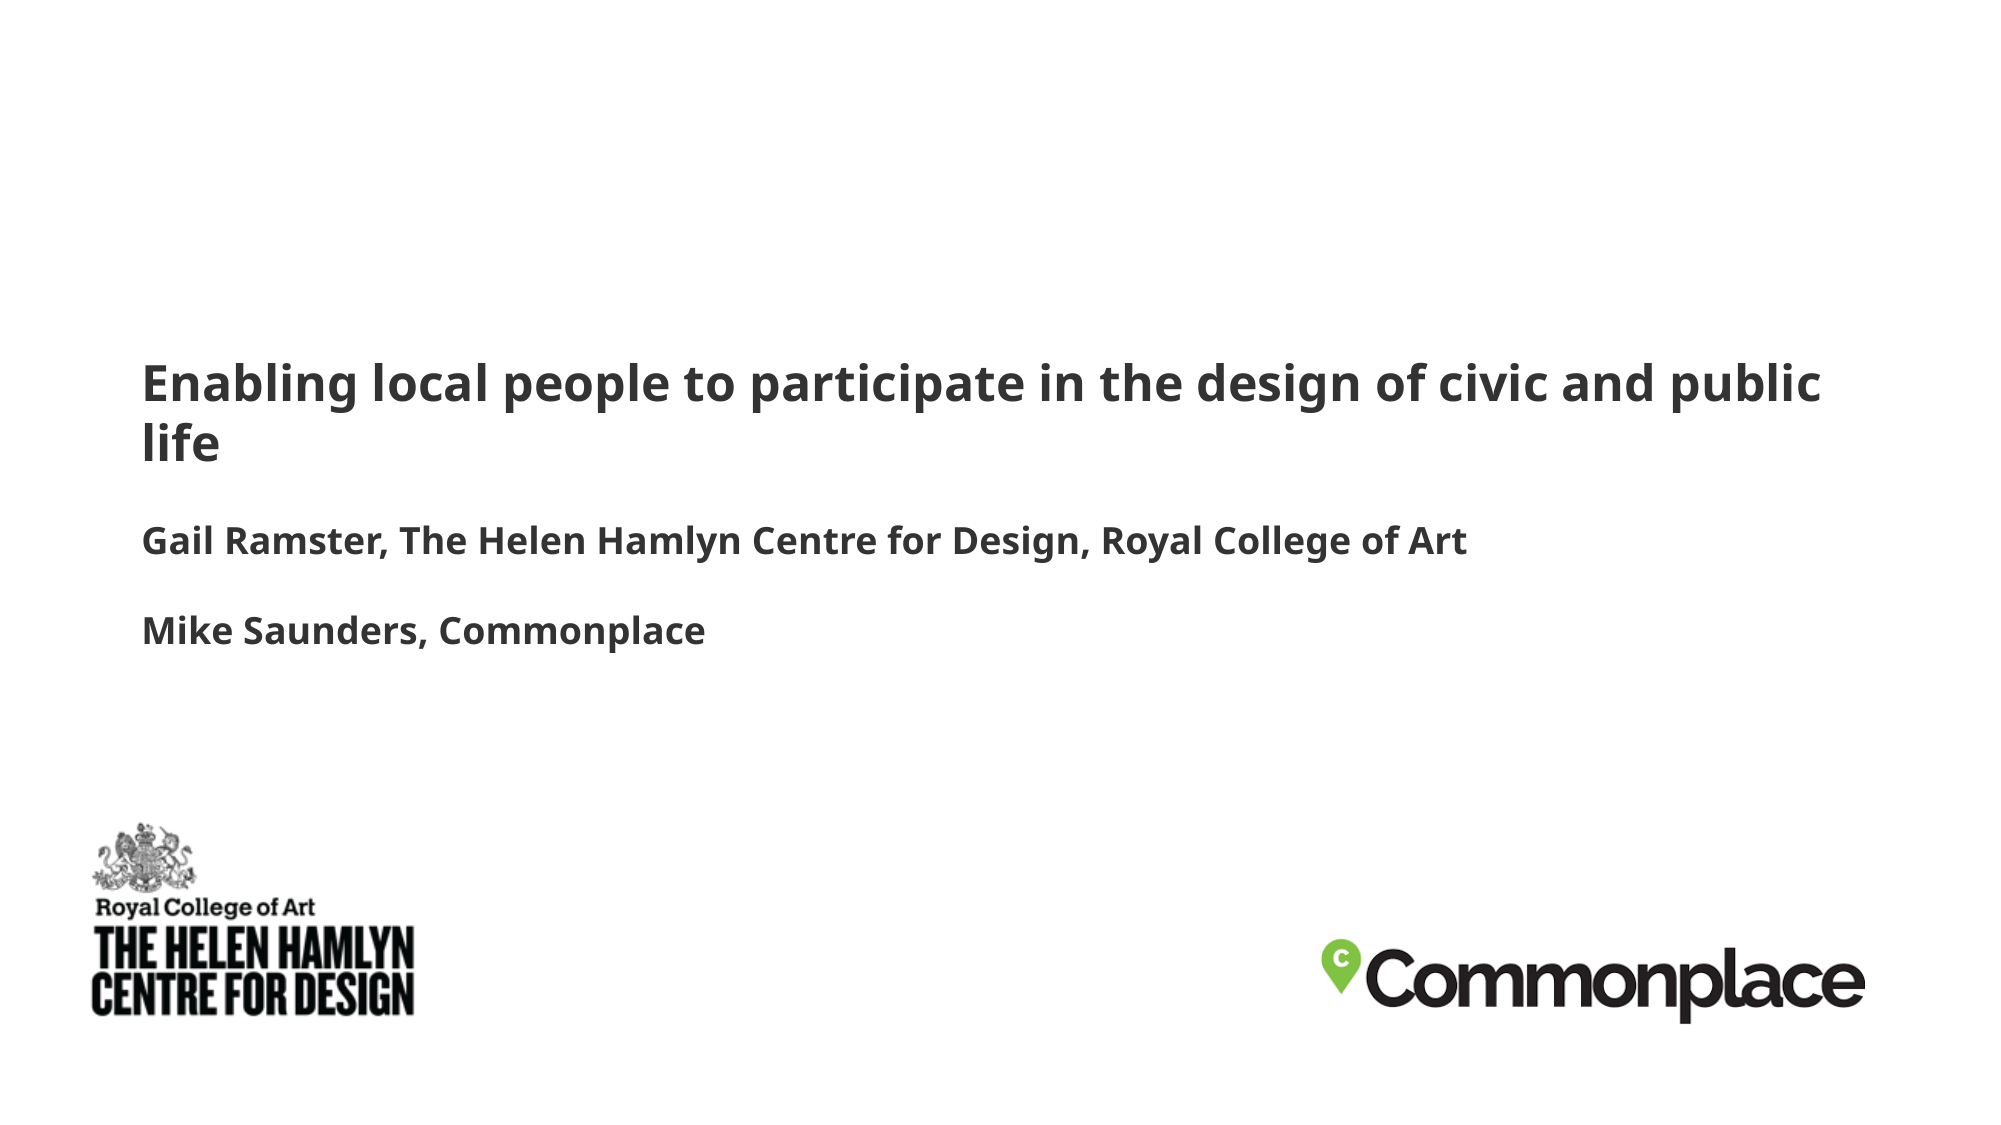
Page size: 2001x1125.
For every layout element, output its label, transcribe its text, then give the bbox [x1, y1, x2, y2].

text_box Enabling local people to participate in the design of civic and public life Gail Ramster, The Helen Hamlyn Centre for Design, Royal College of Art Mike Saunders, Commonplace [126, 344, 1890, 660]
picture [1295, 935, 1891, 1028]
picture [45, 727, 462, 1125]
